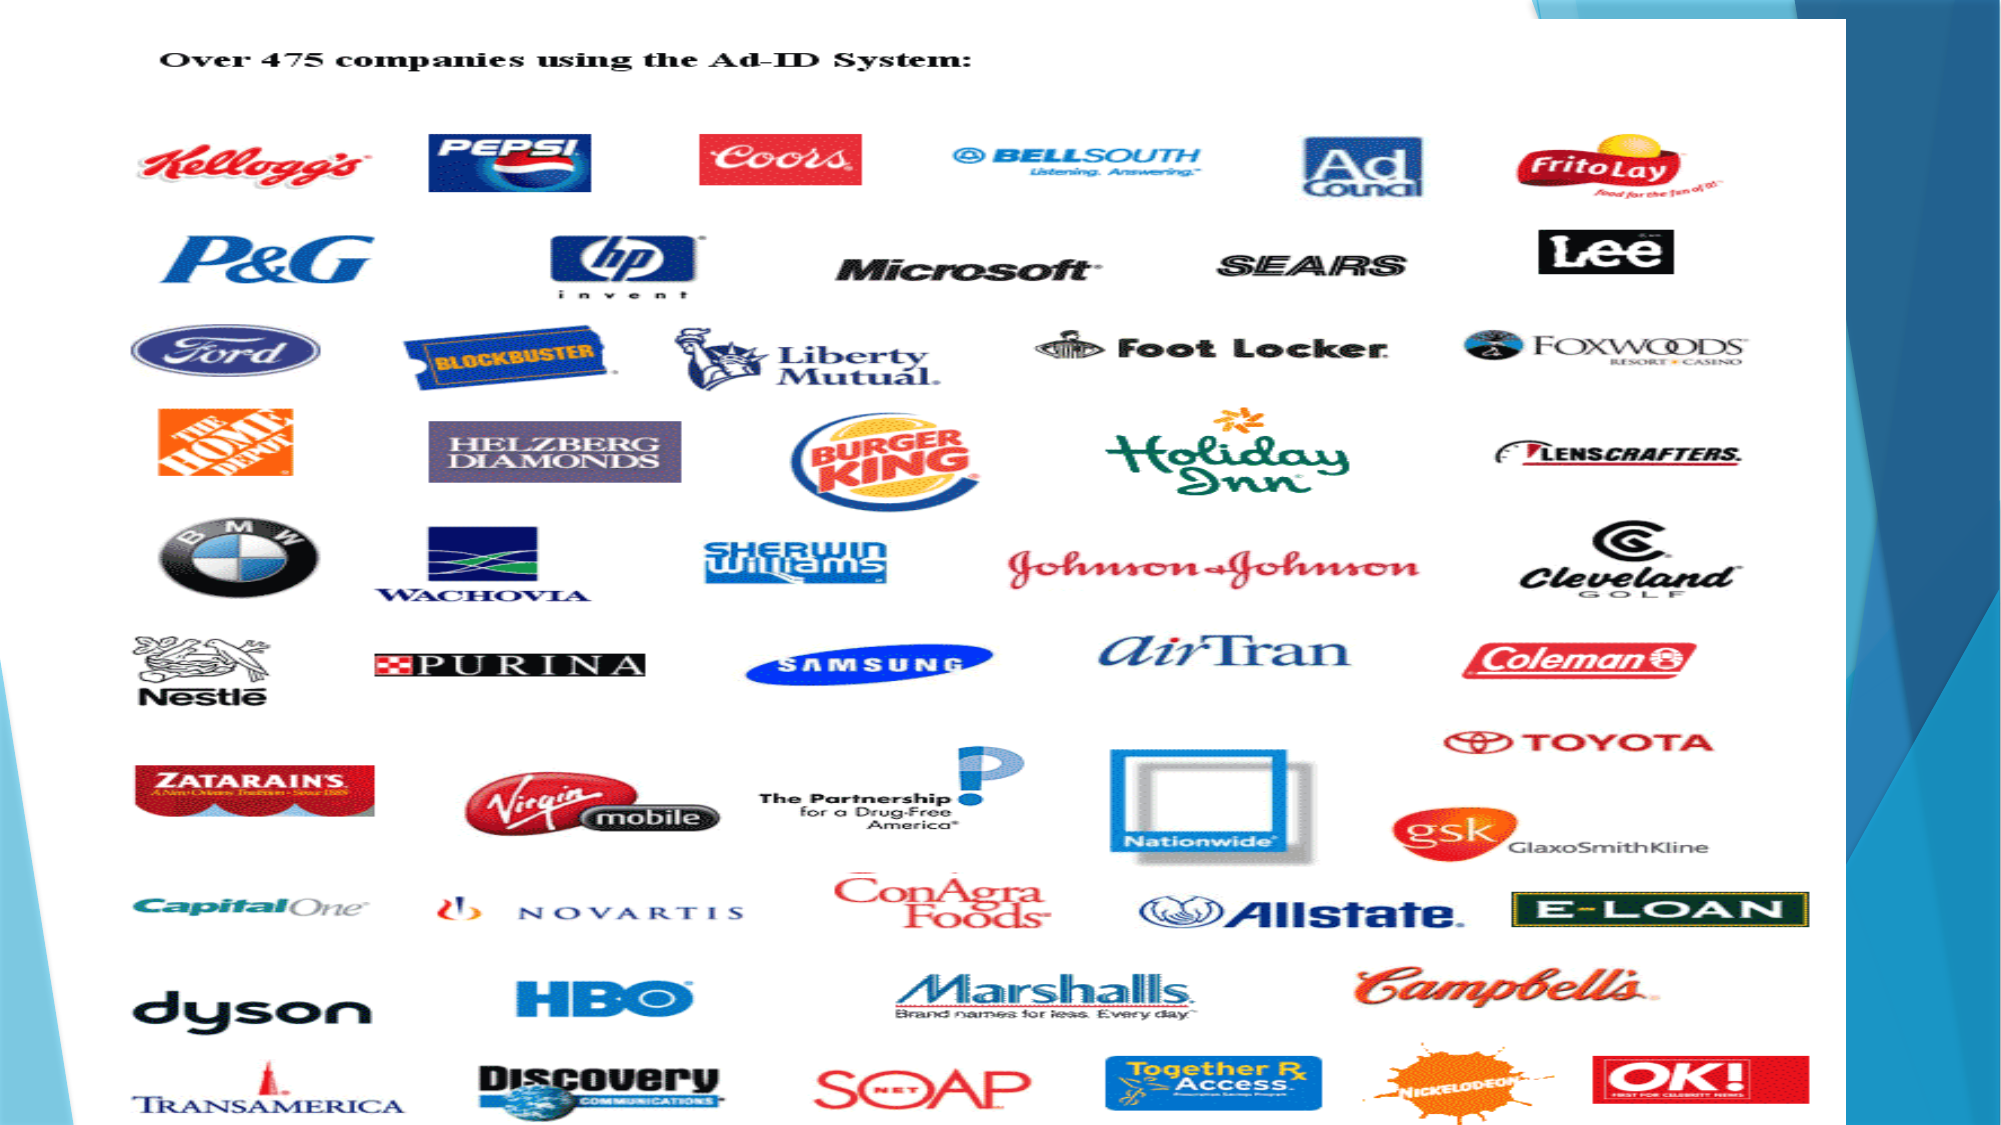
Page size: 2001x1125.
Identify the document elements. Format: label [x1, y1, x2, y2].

picture [100, 18, 1847, 1125]
